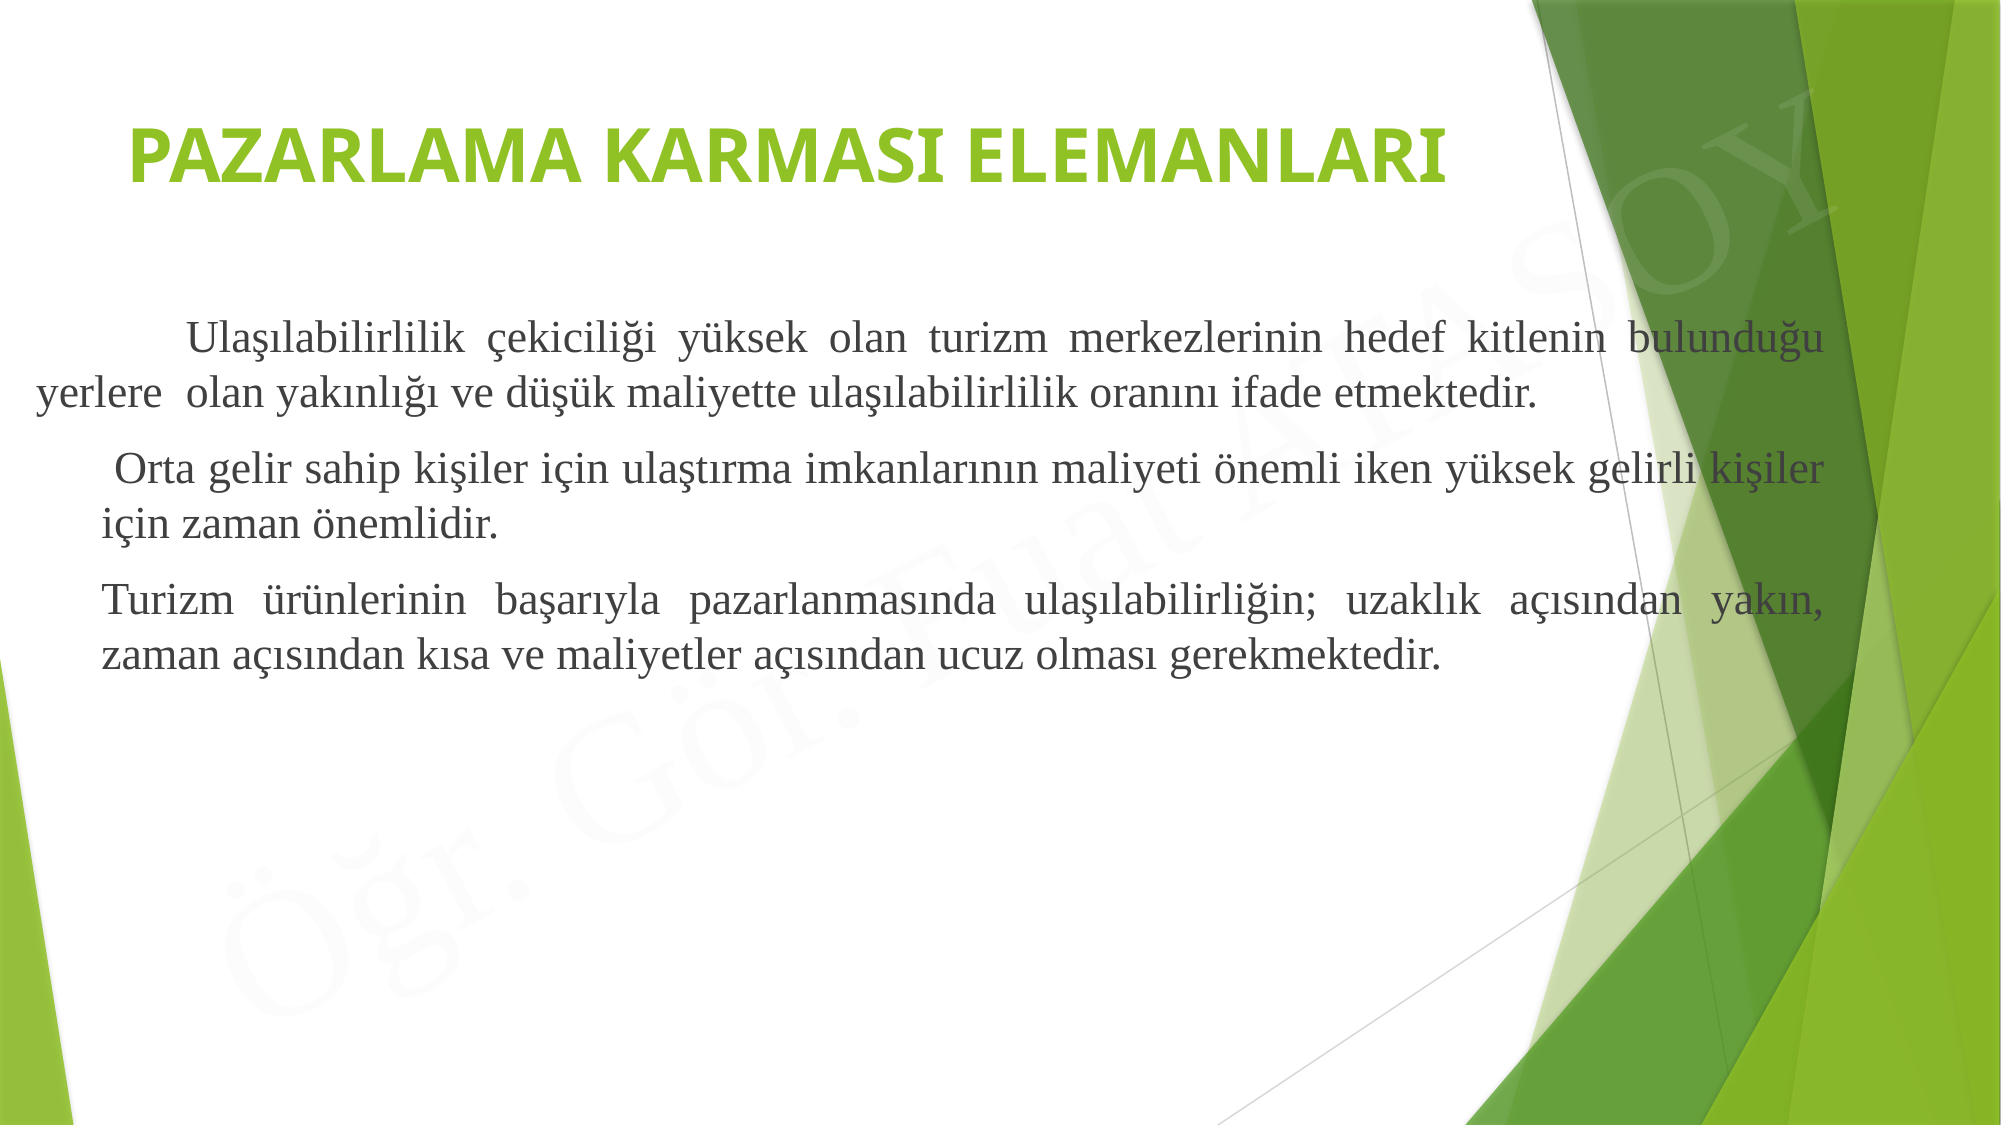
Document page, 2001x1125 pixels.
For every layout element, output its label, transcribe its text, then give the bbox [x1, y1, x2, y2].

list Ulaşılabilirlilik çekiciliği yüksek olan turizm merkezlerinin hedef kitlenin bulunduğu yerlere olan yakınlığı ve düşük maliyette ulaşılabilirlilik oranını ifade etmektedir. Orta gelir sahip kişiler için ulaştırma imkanlarının maliyeti önemli iken yüksek gelirli kişiler için zaman önemlidir. Turizm ürünlerinin başarıyla pazarlanmasında ulaşılabilirliğin; uzaklık açısından yakın, zaman açısından kısa ve maliyetler açısından ucuz olması gerekmektedir. [20, 223, 1841, 861]
title PAZARLAMA KARMASI ELEMANLARI [111, 99, 1522, 223]
